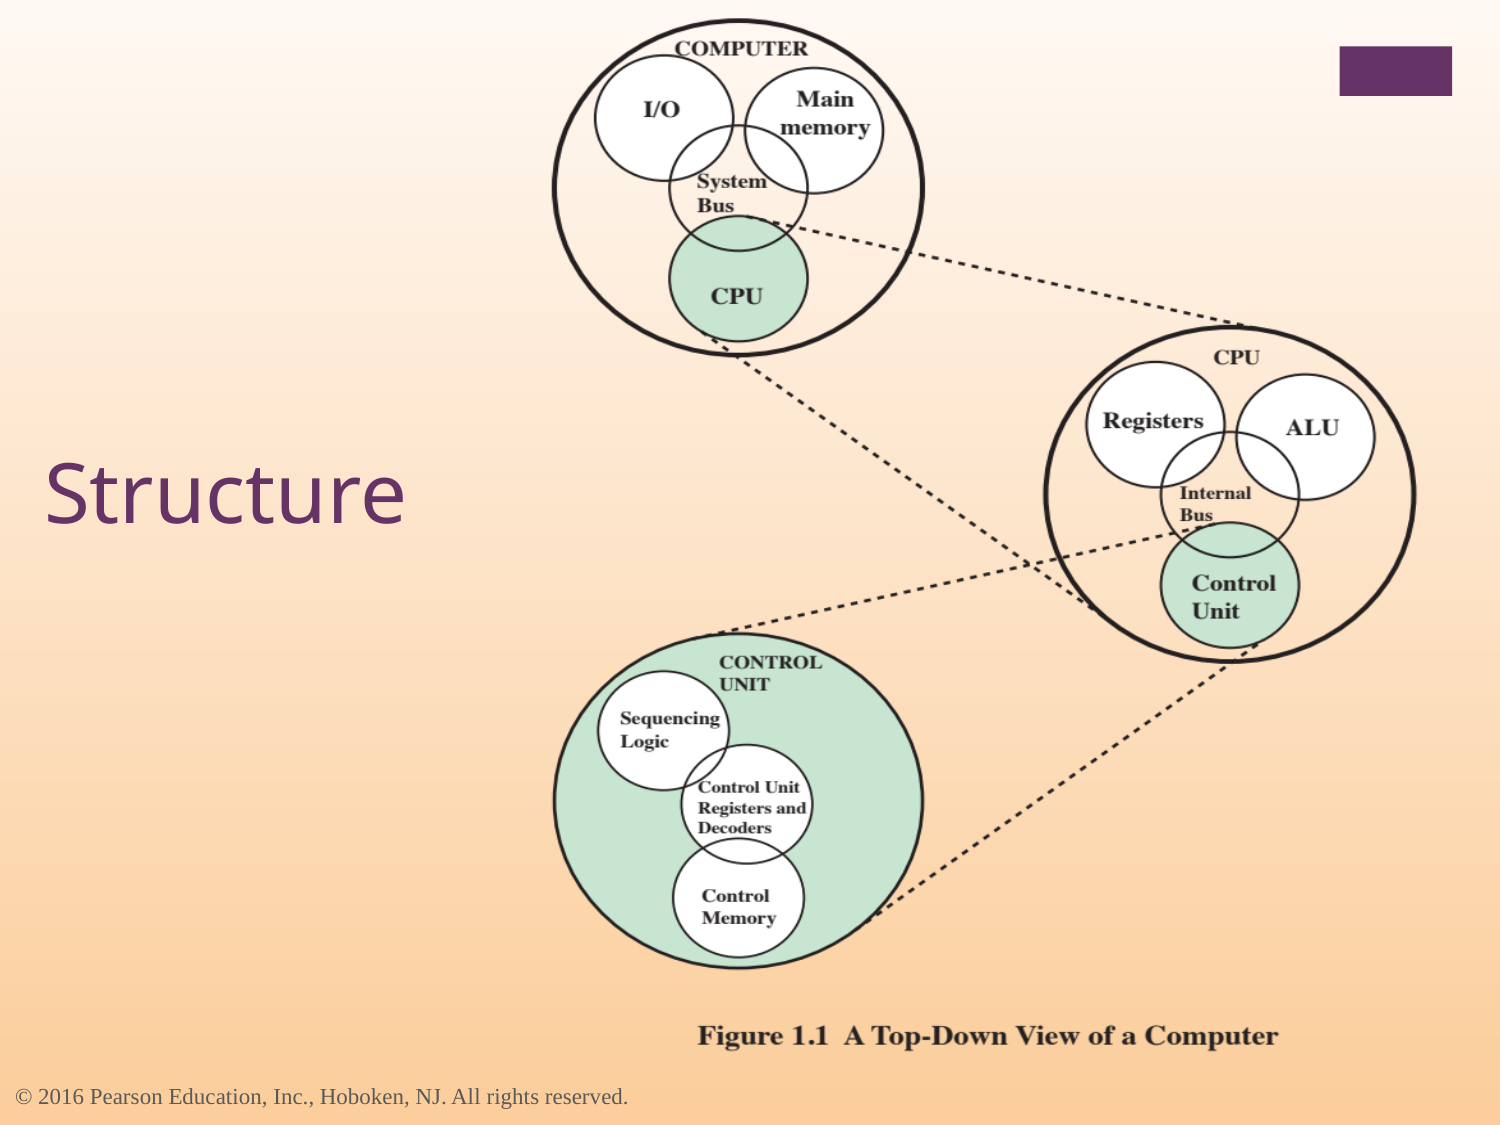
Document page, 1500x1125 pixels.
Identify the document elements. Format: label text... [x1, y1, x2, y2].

footer © 2016 Pearson Education, Inc., Hoboken, NJ. All rights reserved. [0, 1065, 435, 1125]
picture [442, 0, 1483, 1125]
title Structure [29, 432, 435, 616]
